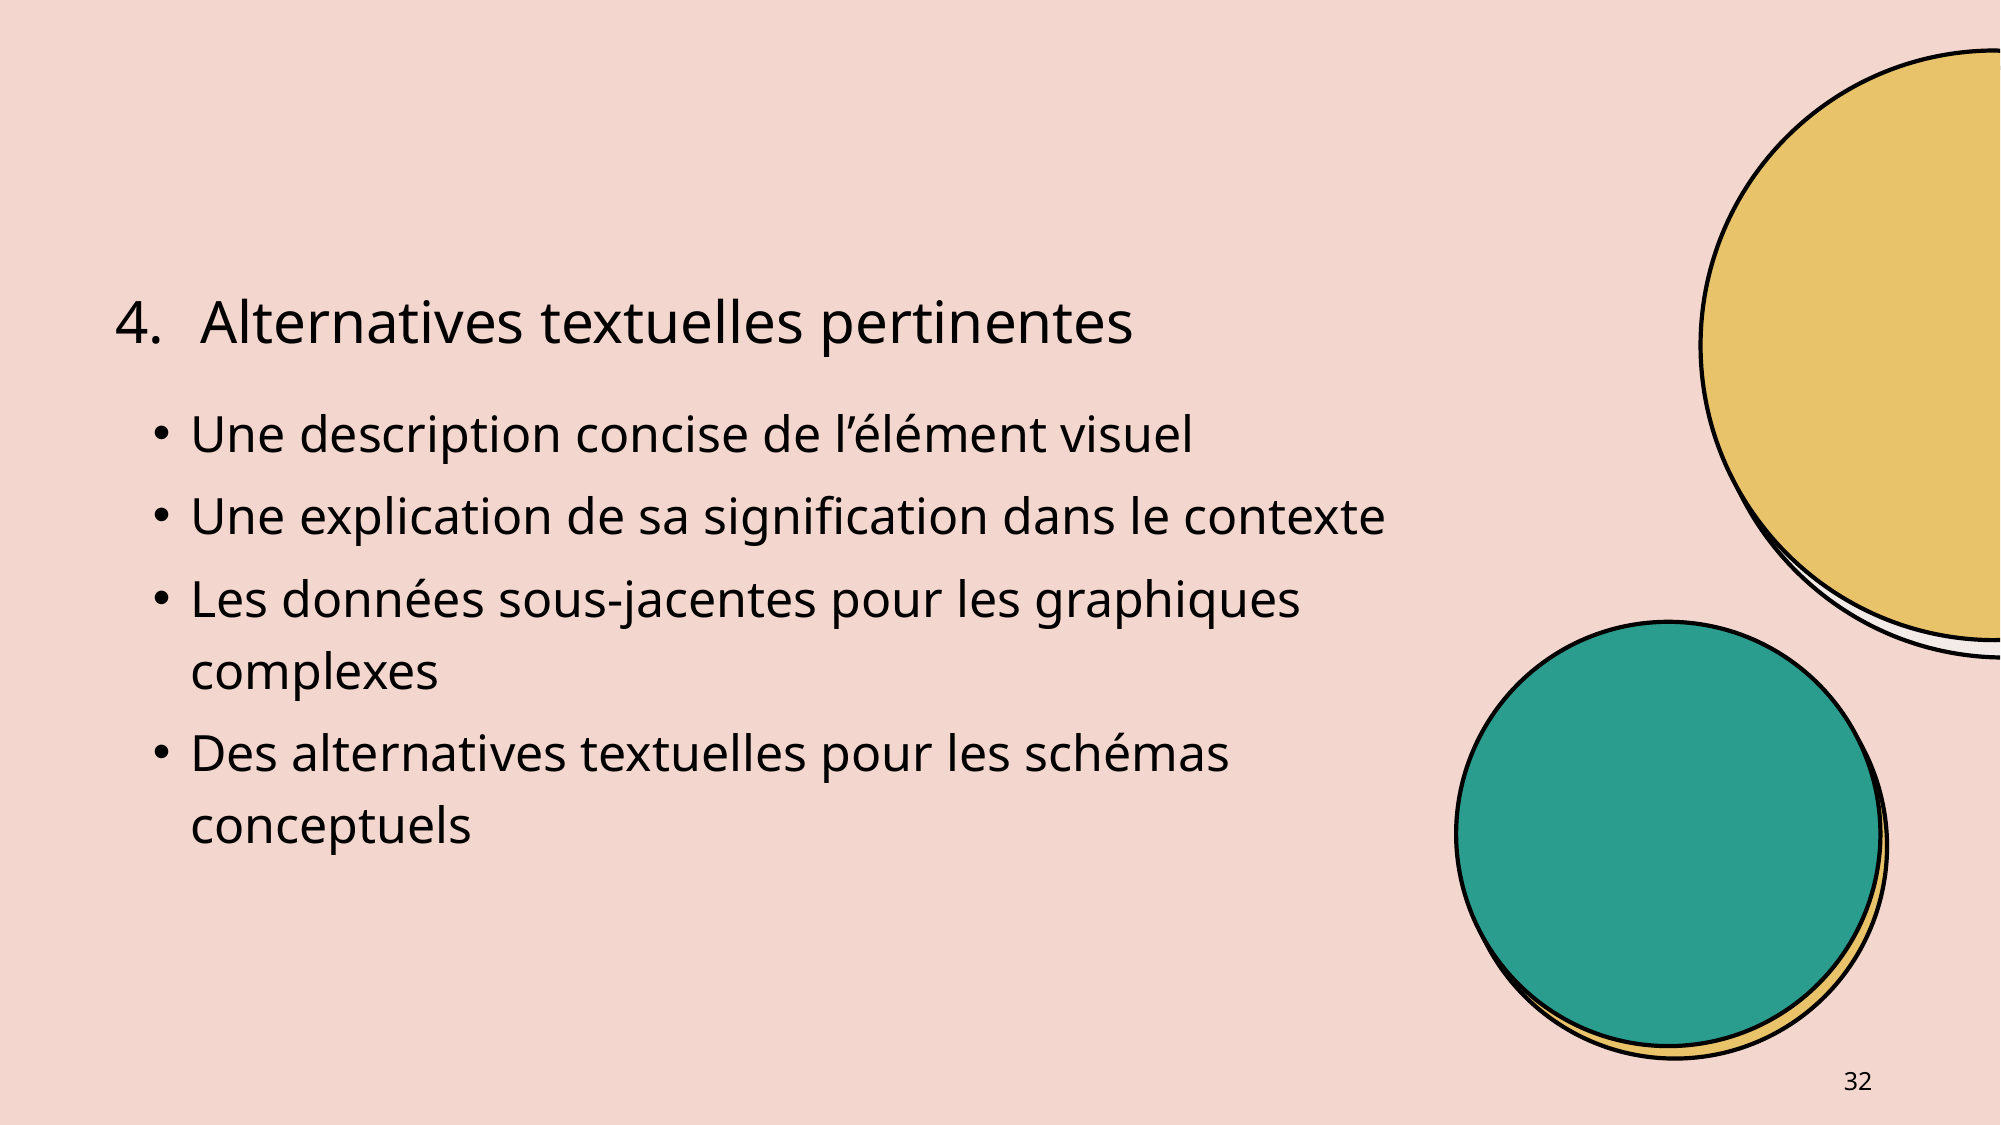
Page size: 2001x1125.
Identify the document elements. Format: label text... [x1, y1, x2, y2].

title Alternatives textuelles pertinentes [100, 108, 1434, 364]
list Une description concise de l’élément visuel Une explication de sa signification dans le contexte Les données sous-jacentes pour les graphiques complexes Des alternatives textuelles pour les schémas conceptuels [100, 382, 1434, 989]
slide_number 32 [1829, 1058, 1900, 1119]
